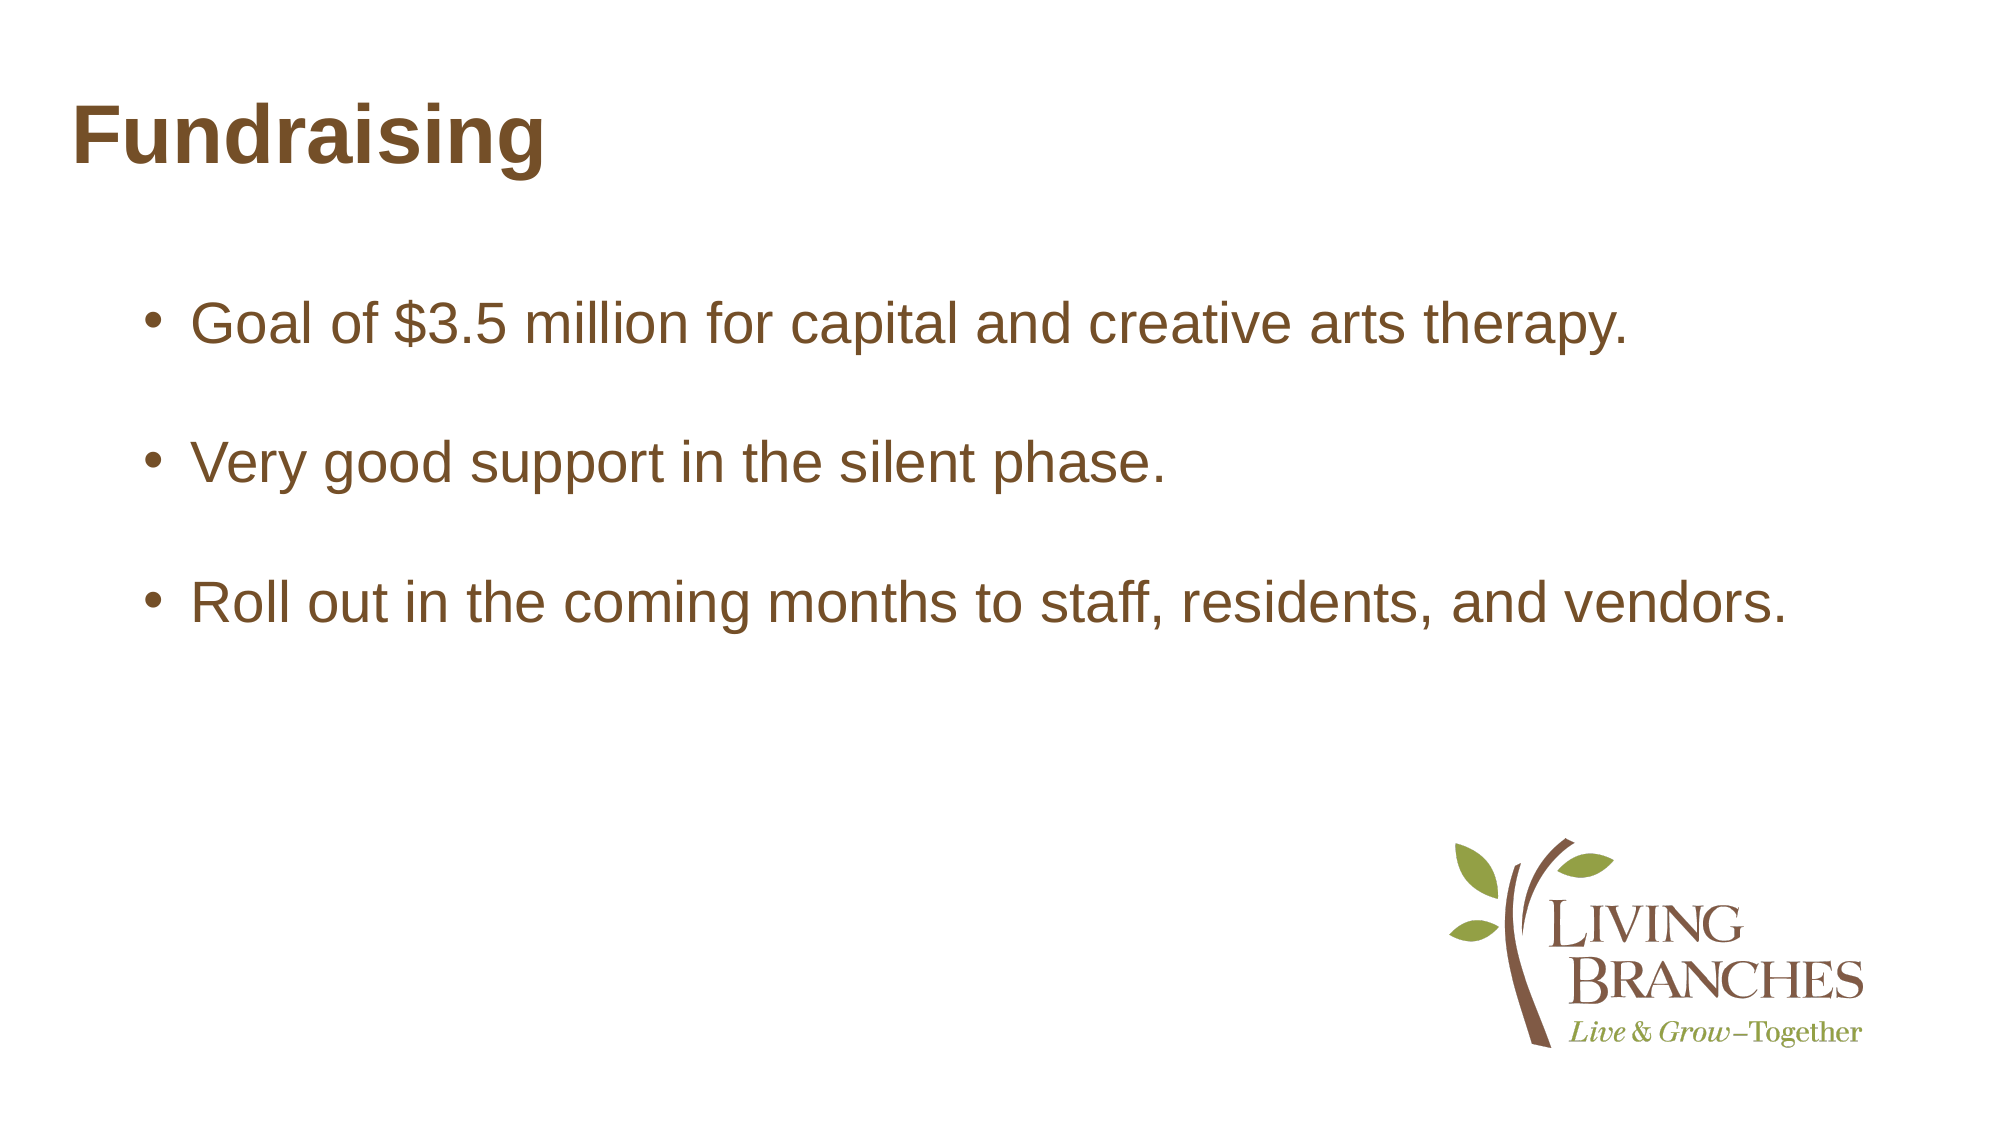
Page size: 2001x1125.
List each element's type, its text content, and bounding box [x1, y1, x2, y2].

text_box Goal of $3.5 million for capital and creative arts therapy. Very good support in the silent phase. Roll out in the coming months to staff, residents, and vendors. [128, 277, 1872, 687]
title Fundraising [56, 59, 1863, 215]
picture [1449, 838, 1863, 1048]
